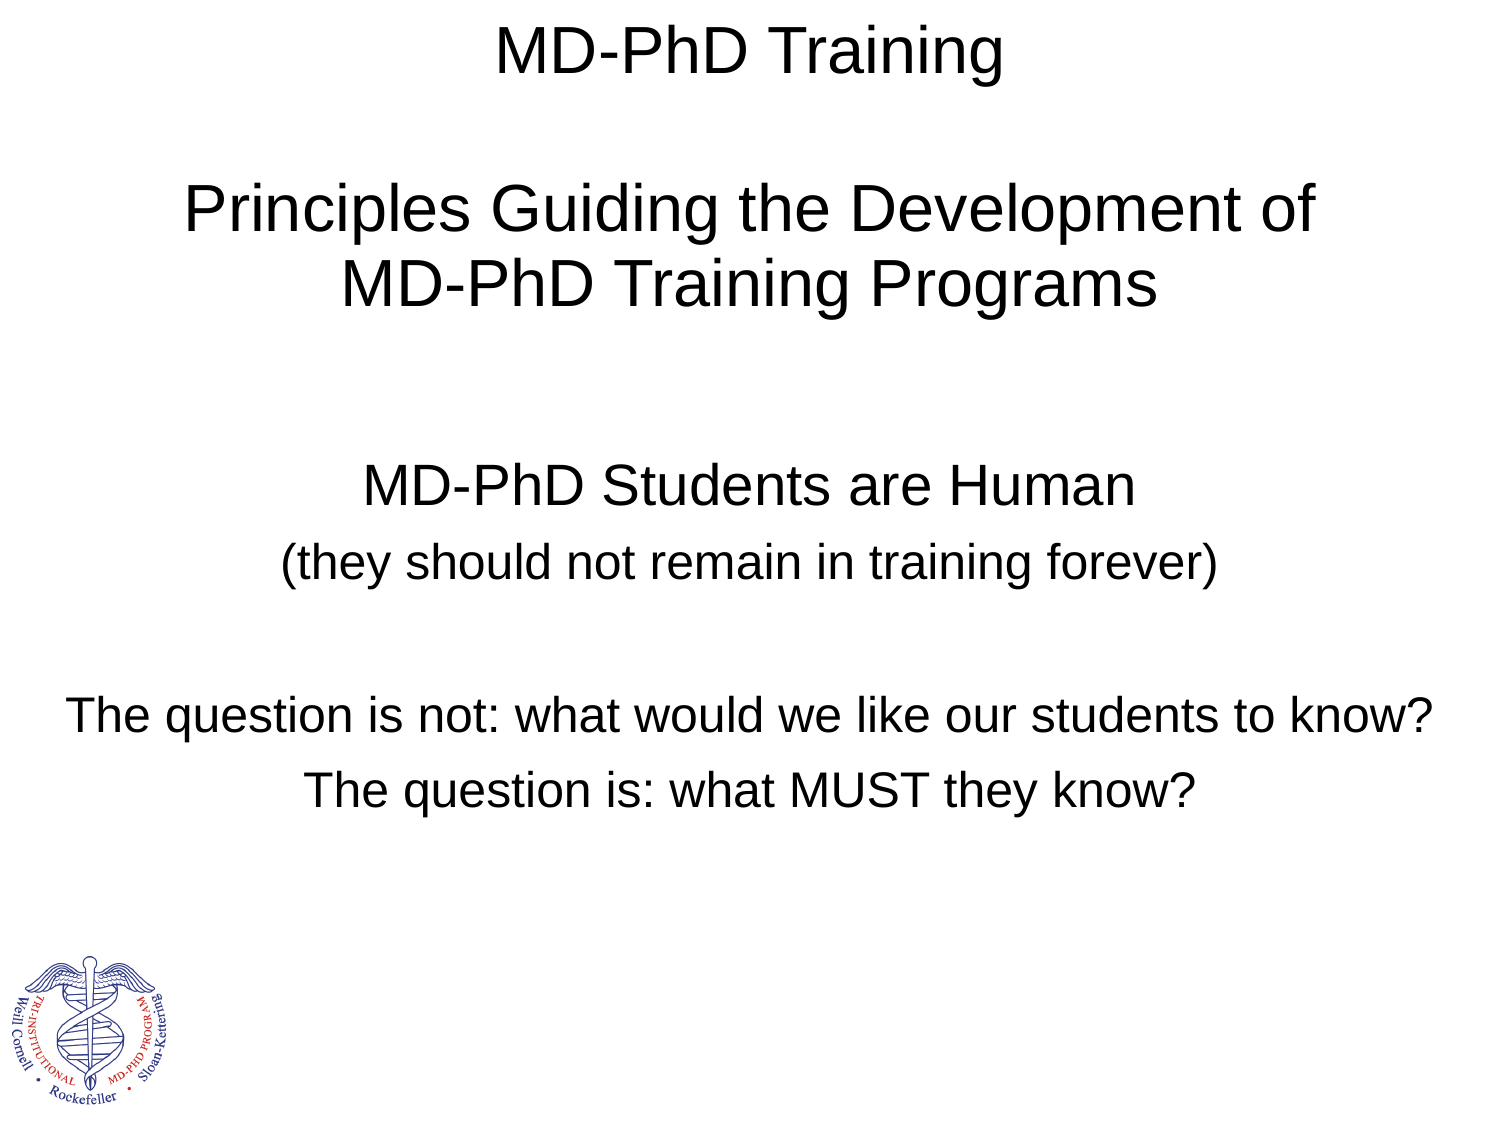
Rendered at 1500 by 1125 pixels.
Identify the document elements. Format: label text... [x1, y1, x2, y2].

text_box (they should not remain in training forever) [0, 507, 1500, 597]
text_box MD-PhD Students are Human [0, 434, 1500, 507]
text_box MD-PhD Training [0, 0, 1500, 95]
text_box Principles Guiding the Development of MD-PhD Training Programs [0, 162, 1500, 328]
picture [12, 956, 166, 1125]
text_box The question is not: what would we like our students to know? The question is: what MUST they know? [0, 659, 1500, 825]
